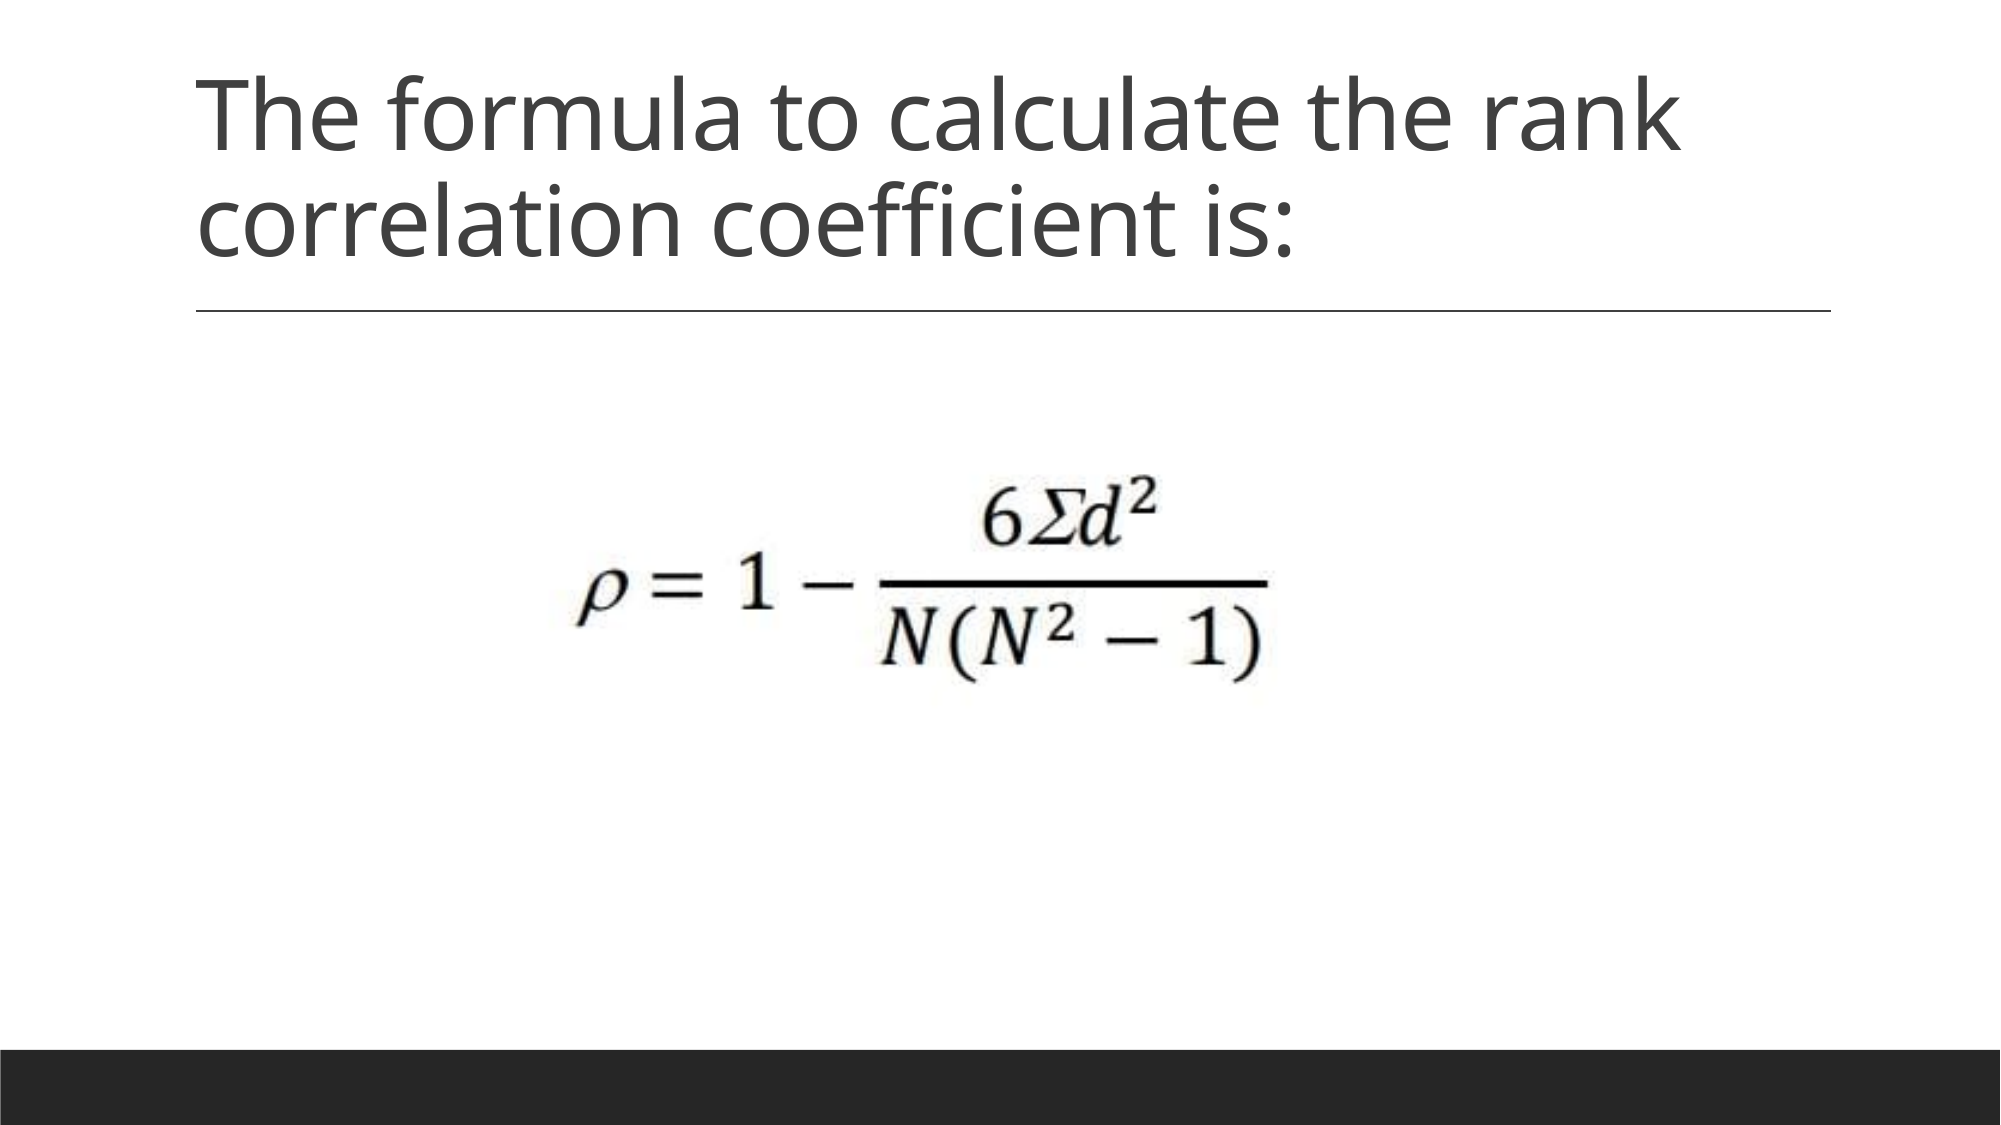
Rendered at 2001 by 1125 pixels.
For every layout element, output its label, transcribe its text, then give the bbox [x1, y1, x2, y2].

title The formula to calculate the rank correlation coefficient is: [180, 47, 1830, 285]
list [434, 436, 1479, 802]
